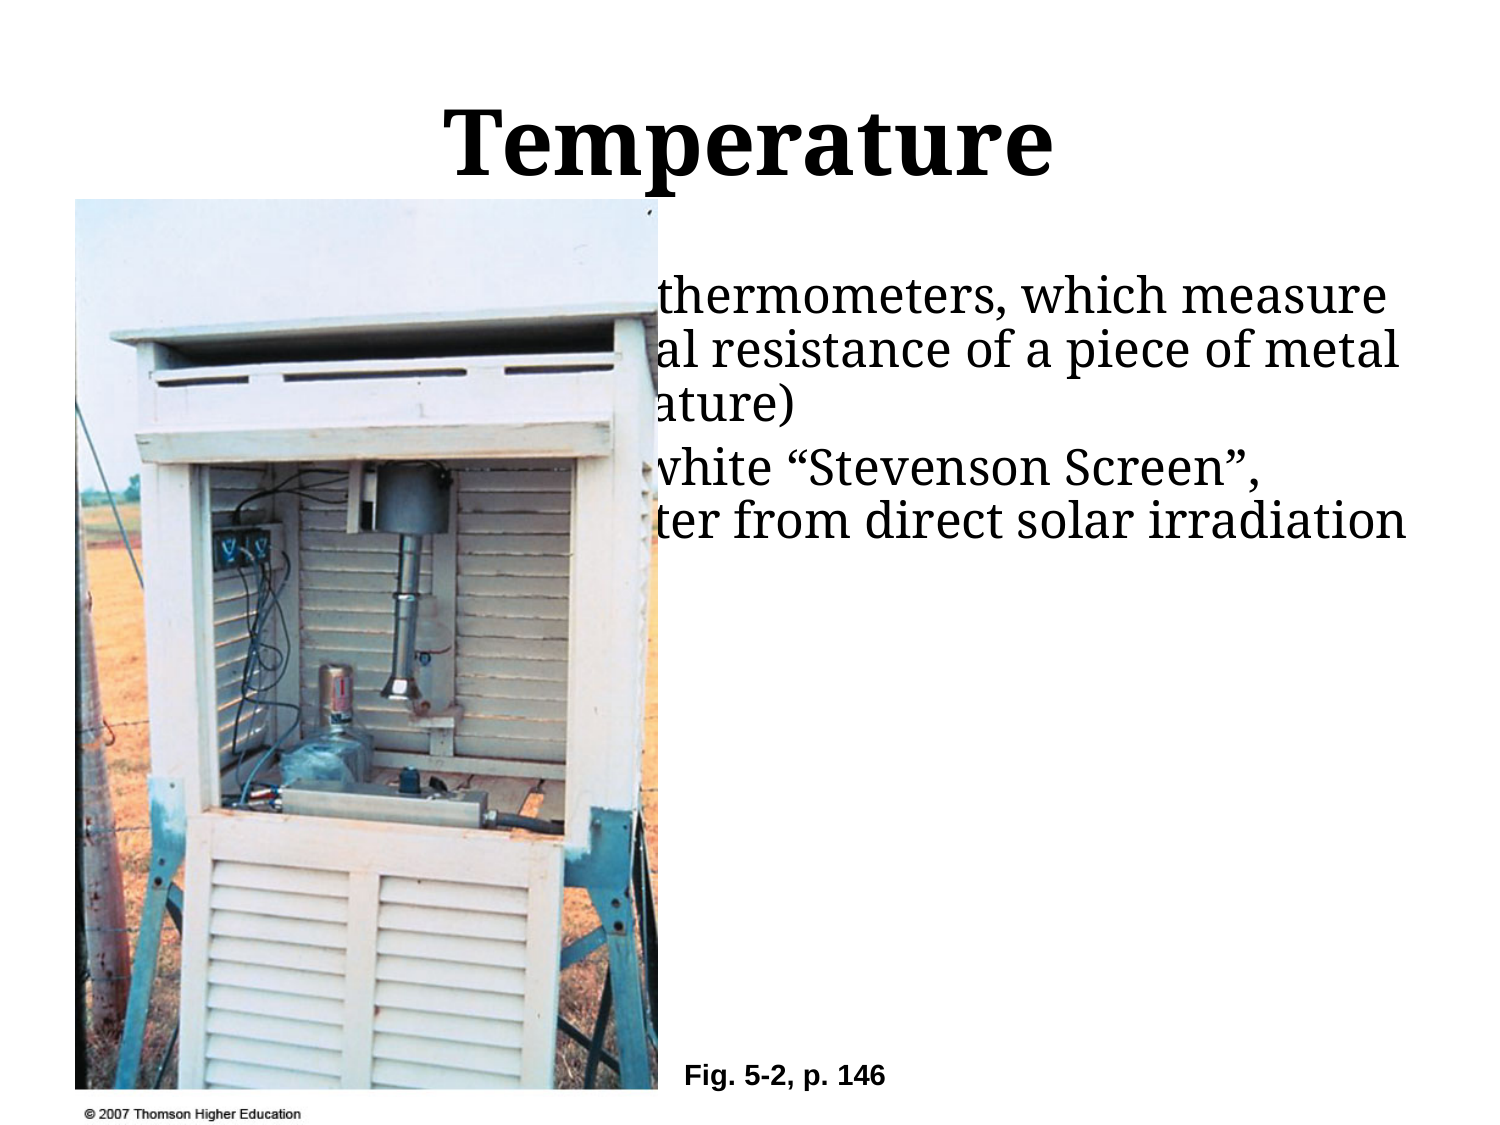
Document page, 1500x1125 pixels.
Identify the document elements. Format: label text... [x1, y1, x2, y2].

list ASOS uses resistance thermometers, which measure the change in electrical resistance of a piece of metal (a function of temperature) Often sheltered by a white “Stevenson Screen”, protecting thermometer from direct solar irradiation Well ventilated [662, 262, 1426, 1006]
title Temperature [74, 44, 1426, 233]
text_box Fig. 5-2, p. 146 [737, 1050, 900, 1091]
picture [74, 199, 658, 1125]
